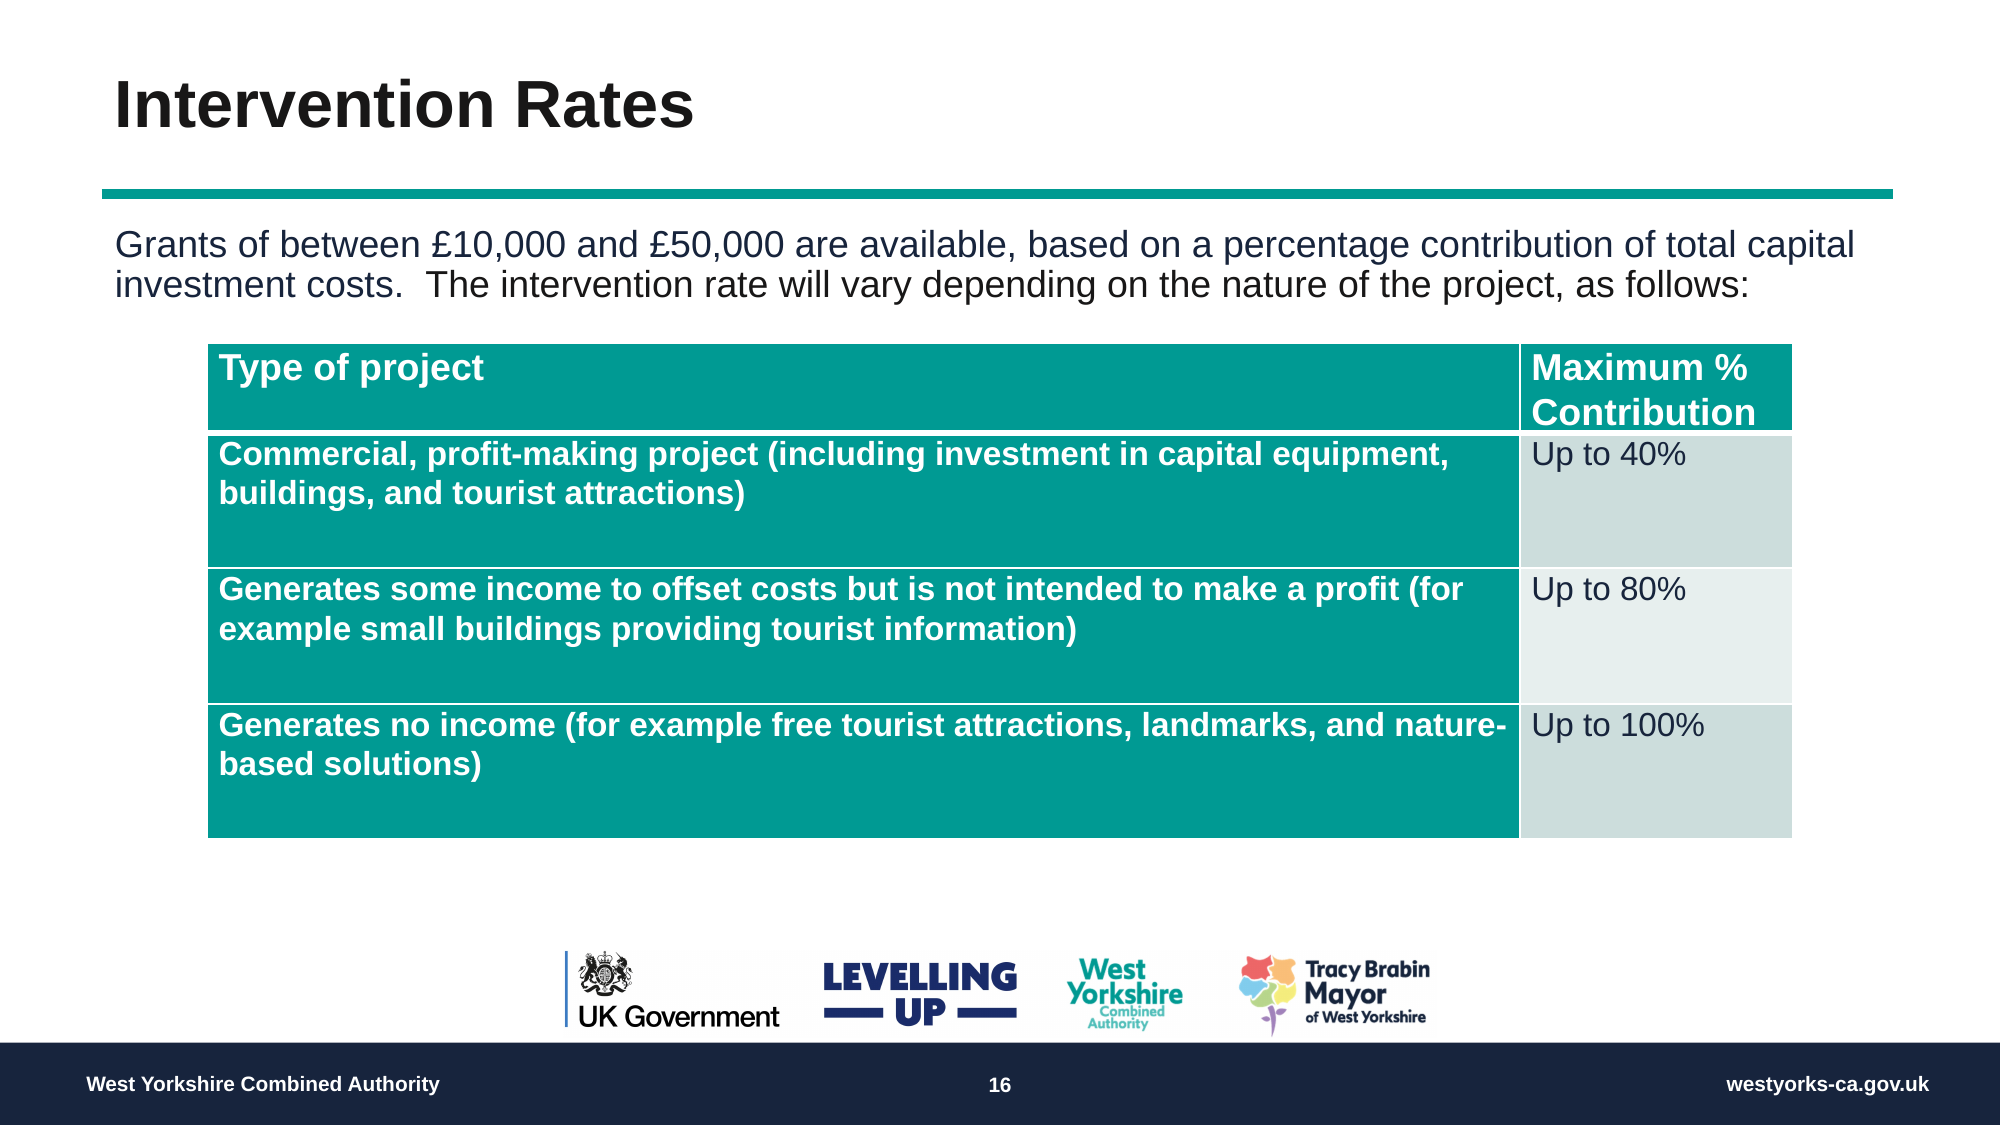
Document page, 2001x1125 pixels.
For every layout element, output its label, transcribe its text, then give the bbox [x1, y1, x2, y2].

title Intervention Rates [99, 45, 1900, 167]
table_cell Up to 80% [1521, 569, 1792, 703]
table_cell Generates no income (for example free tourist attractions, landmarks, and nature-based solutions) [208, 705, 1519, 838]
table_cell Generates some income to offset costs but is not intended to make a profit (for example small buildings providing tourist information) [208, 569, 1519, 703]
table_cell Commercial, profit-making project (including investment in capital equipment, buildings, and tourist attractions) [208, 436, 1519, 567]
table_header Type of project [208, 344, 1519, 430]
picture [562, 950, 1437, 1038]
table_cell Up to 100% [1521, 705, 1792, 838]
list Grants of between £10,000 and £50,000 are available, based on a percentage contribution of total capital investment costs. The intervention rate will vary depending on the nature of the project, as follows: [99, 217, 1954, 274]
table_header Maximum % Contribution [1521, 344, 1792, 430]
table_cell Up to 40% [1521, 436, 1792, 567]
